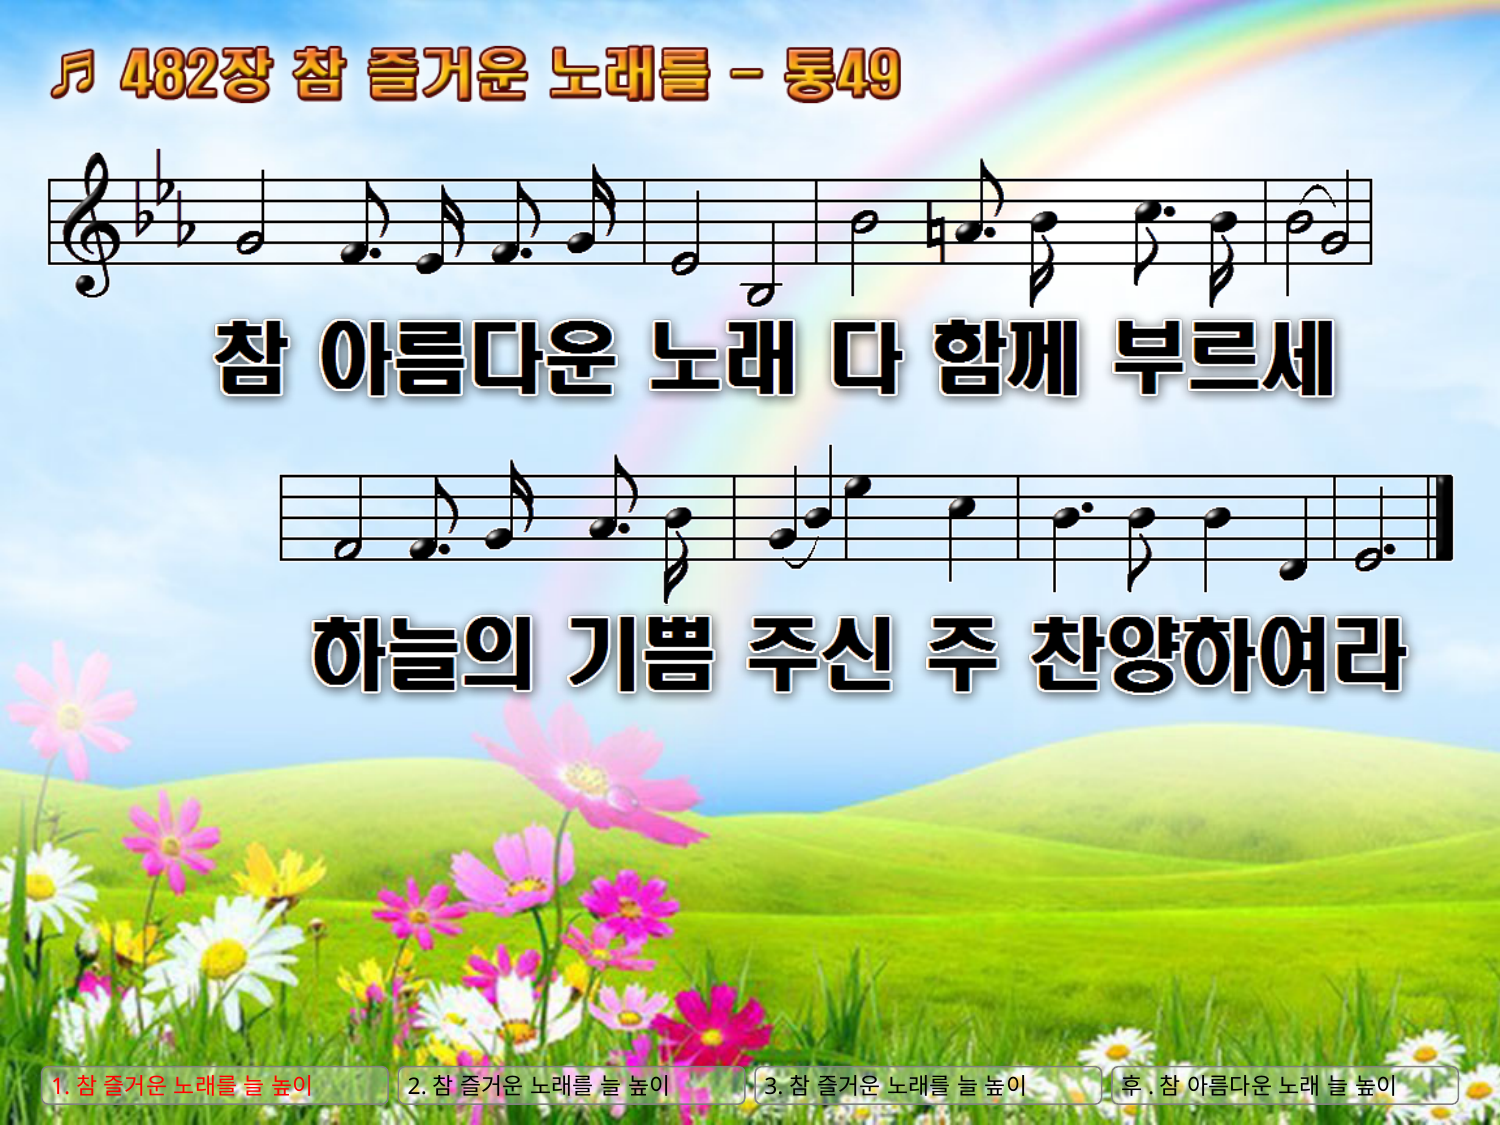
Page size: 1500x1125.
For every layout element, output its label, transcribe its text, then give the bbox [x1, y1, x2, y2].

picture [0, 0, 1500, 1125]
text_box 1.참 즐거운 노래를 늘 높이 [41, 1066, 389, 1105]
text_box 2.참 즐거운 노래를 늘 높이 [398, 1066, 745, 1105]
text_box 후.참 아름다운 노래 늘 높이 [1111, 1066, 1459, 1105]
text_box 3.참 즐거운 노래를 늘 높이 [755, 1066, 1102, 1105]
